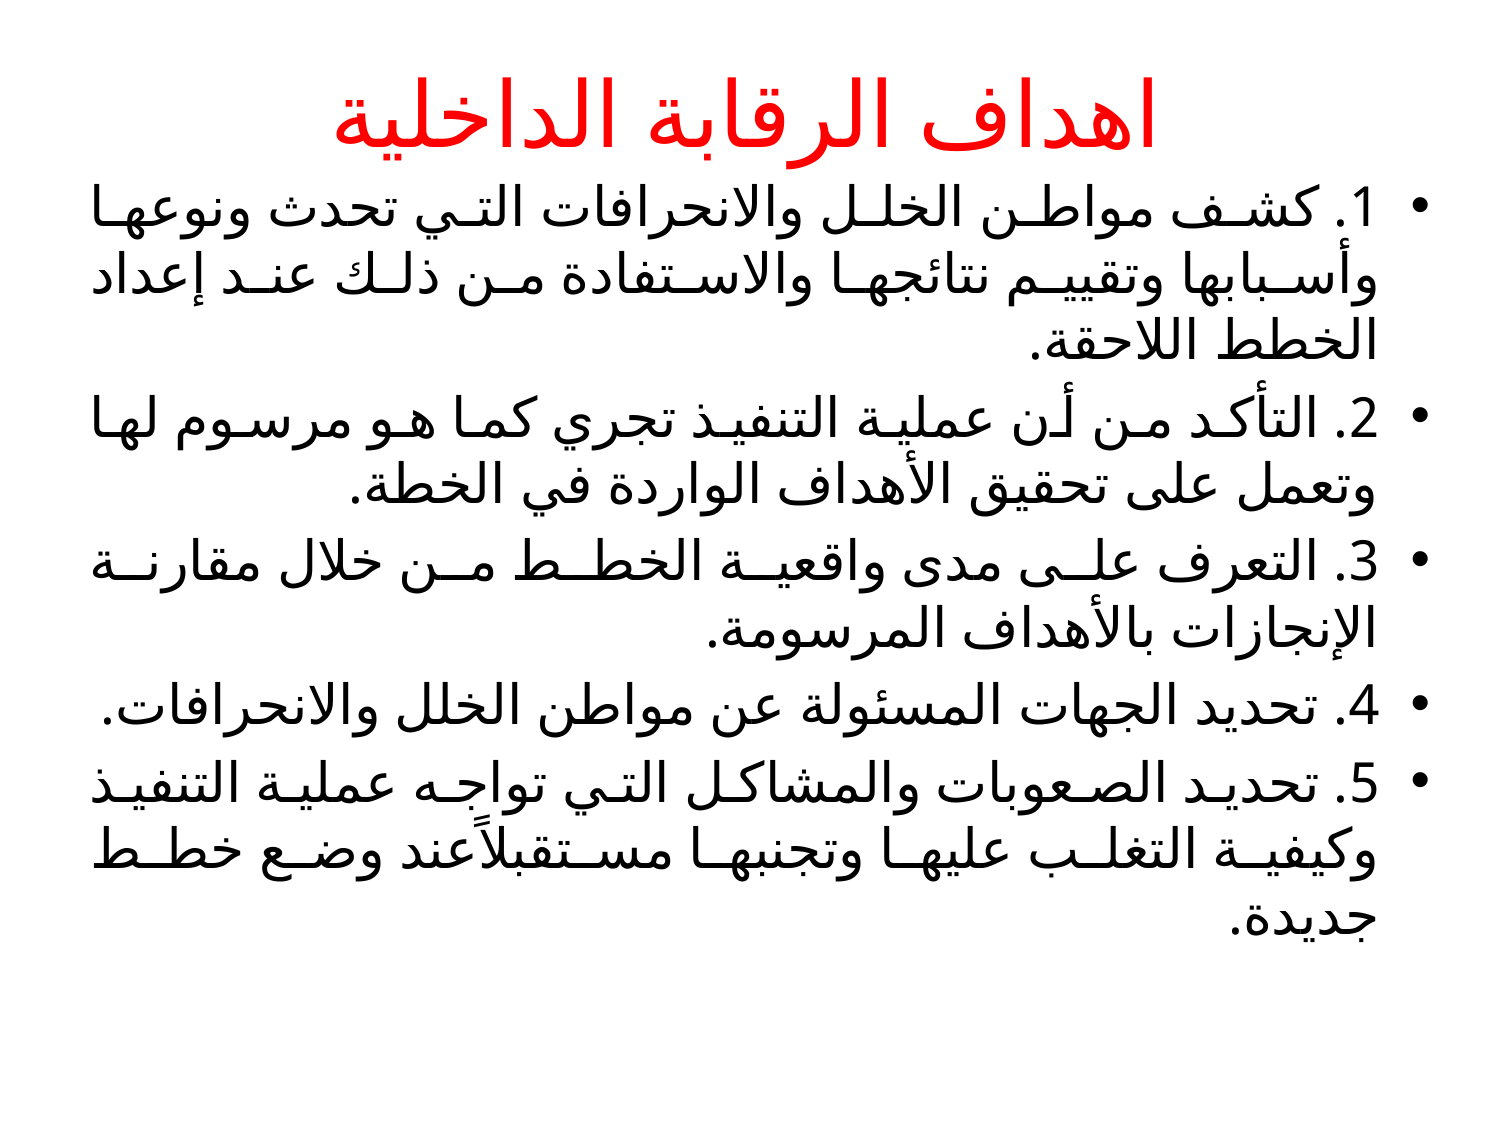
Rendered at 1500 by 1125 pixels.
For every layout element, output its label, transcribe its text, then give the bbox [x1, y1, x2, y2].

title اهداف الرقابة الداخلية [75, 45, 1418, 164]
list 1. كشف مواطن الخلل والانحرافات التي تحدث ونوعها وأسبابها وتقییم نتائجها والاستفادة من ذلك عند إعداد الخطط اللاحقة. 2. التأكد من أن عملیة التنفیذ تجري كما هو مرسوم لها وتعمل على تحقیق الأهداف الواردة في الخطة. 3. التعرف على مدى واقعیة الخطط من خلال مقارنة الإنجازات بالأهداف المرسومة. 4. تحدید الجهات المسئولة عن مواطن الخلل والانحرافات. 5. تحدید الصعوبات والمشاكل التي تواجه عملیة التنفیذ وكیفیة التغلب علیها وتجنبها مستقبلاًعند وضع خطط جدیدة. [75, 164, 1442, 1005]
